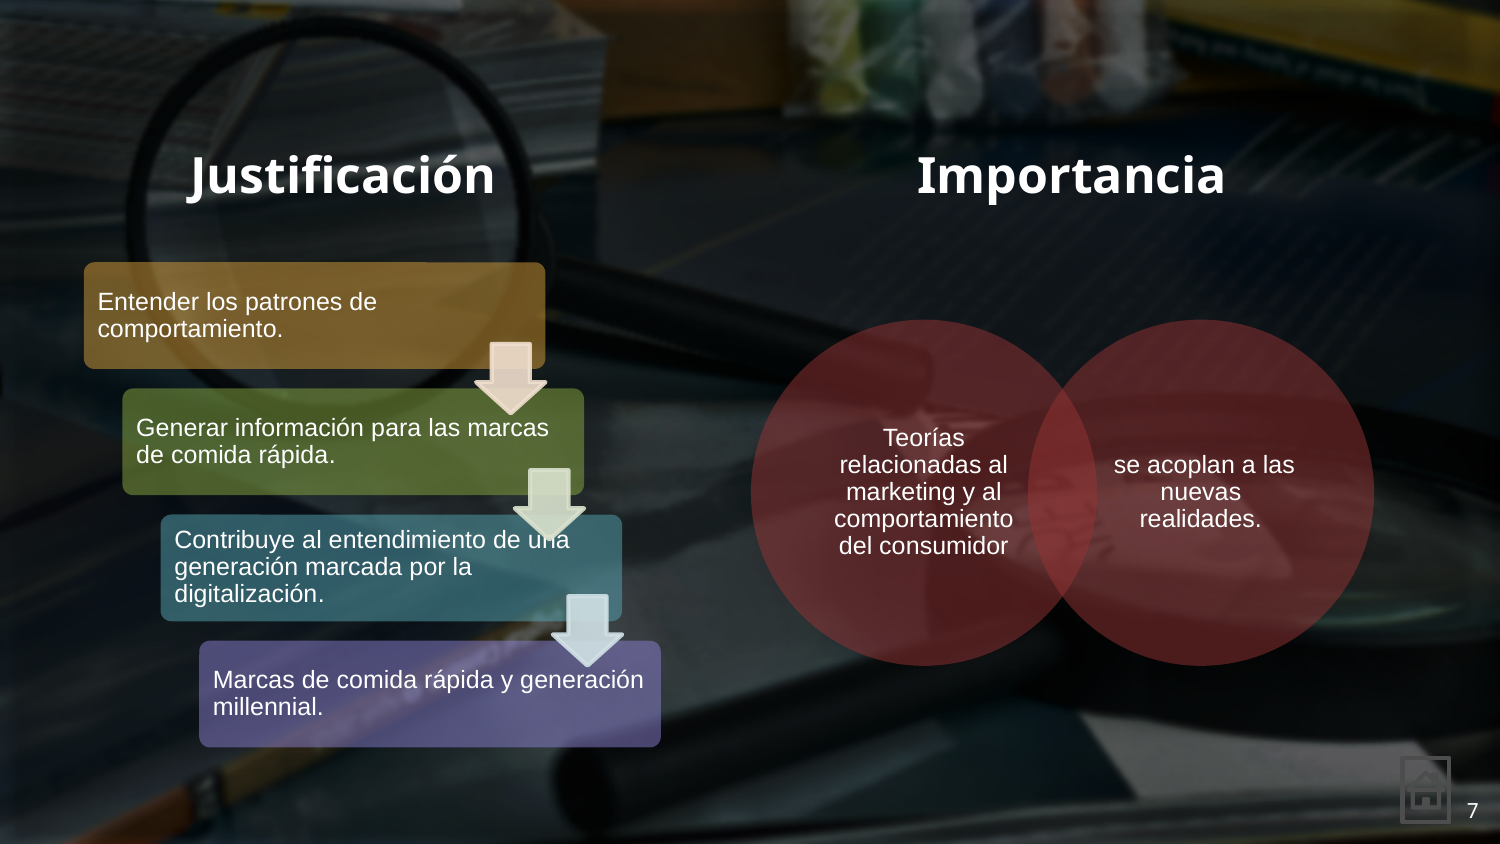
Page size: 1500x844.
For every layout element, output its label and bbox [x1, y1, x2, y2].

text_box [83, 261, 662, 748]
picture [0, 0, 1500, 844]
text_box [750, 265, 1375, 721]
